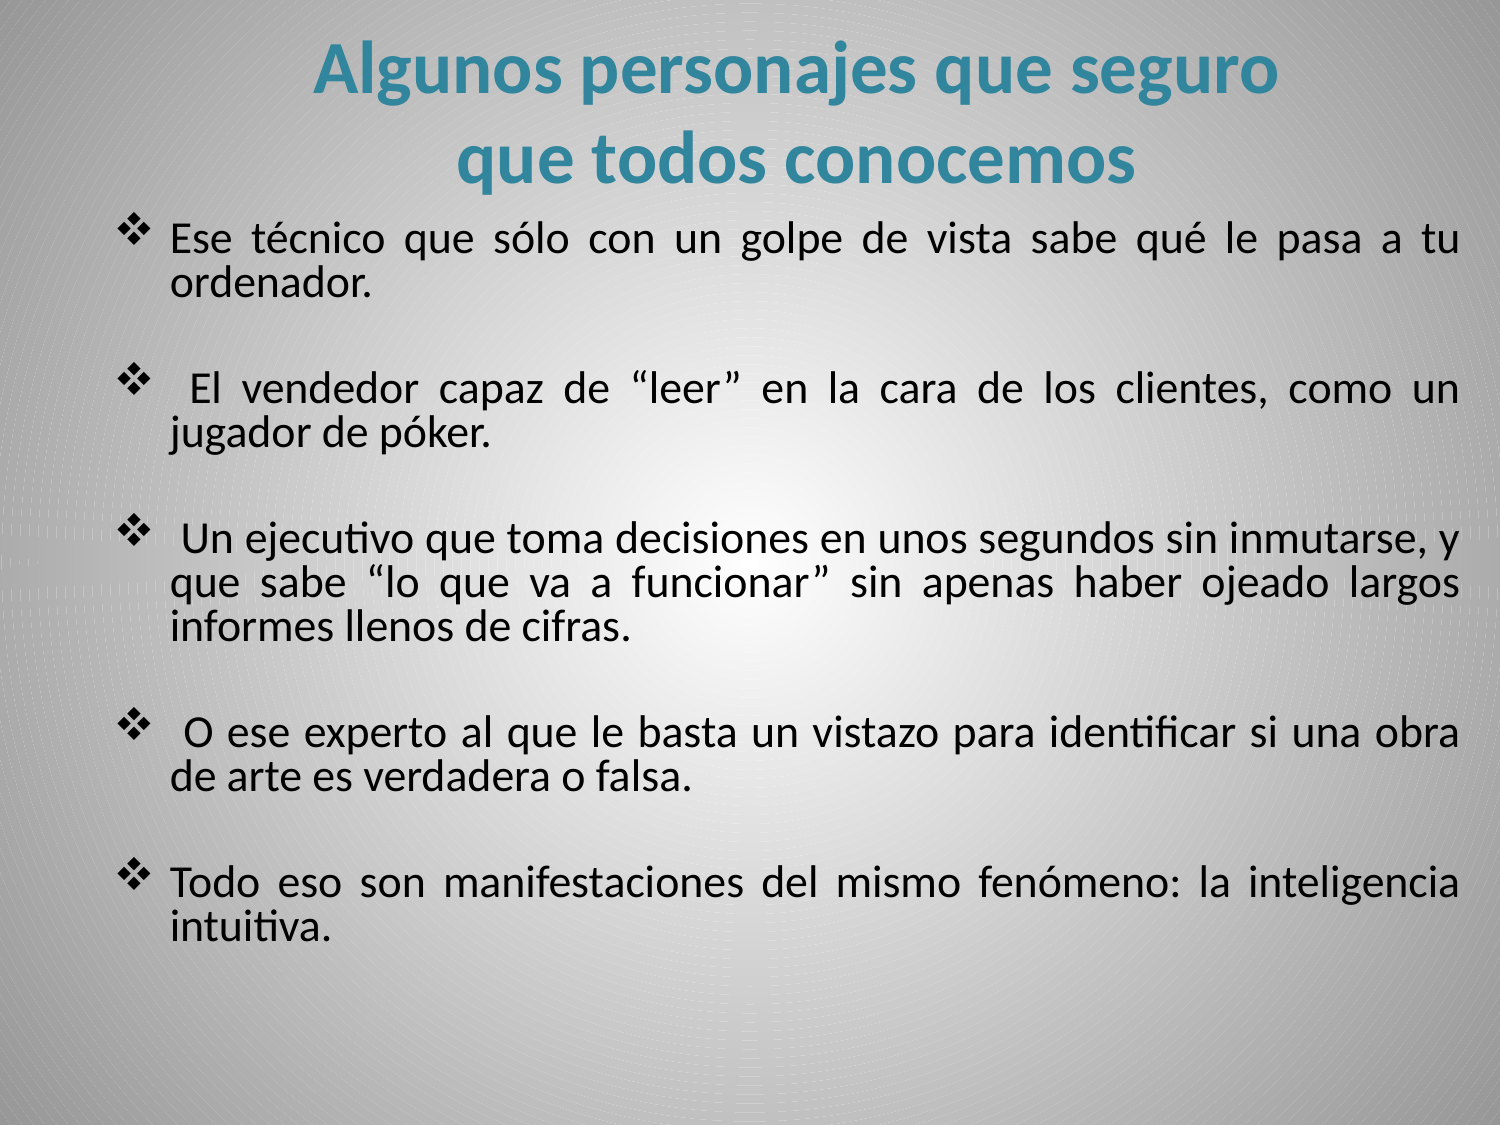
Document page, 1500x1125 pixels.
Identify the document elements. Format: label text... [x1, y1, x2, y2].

title Algunos personajes que seguro que todos conocemos [105, 5, 1489, 211]
list Ese técnico que sólo con un golpe de vista sabe qué le pasa a tu ordenador. El vendedor capaz de “leer” en la cara de los clientes, como un jugador de póker. Un ejecutivo que toma decisiones en unos segundos sin inmutarse, y que sabe “lo que va a funcionar” sin apenas haber ojeado largos informes llenos de cifras. O ese experto al que le basta un vistazo para identificar si una obra de arte es verdadera o falsa. Todo eso son manifestaciones del mismo fenómeno: la inteligencia intuitiva. [98, 210, 1477, 1005]
